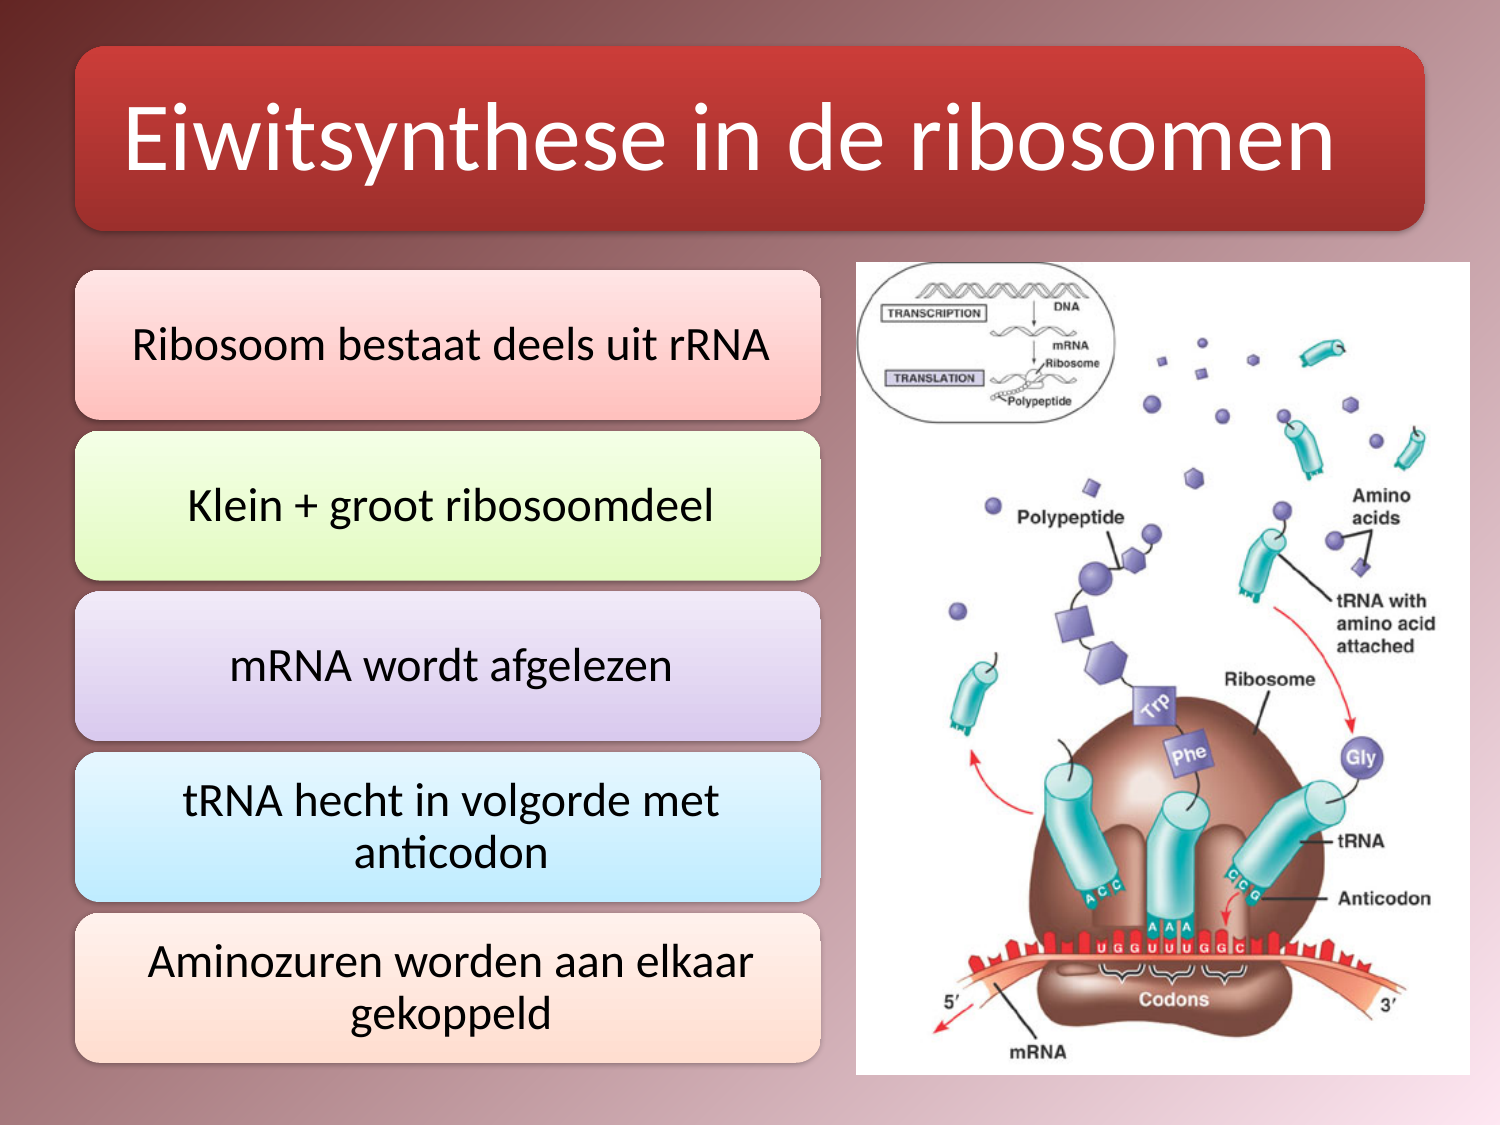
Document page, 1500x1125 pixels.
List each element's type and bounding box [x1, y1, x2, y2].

list [74, 262, 822, 1071]
text_box [74, 44, 1426, 233]
picture [856, 262, 1470, 1075]
